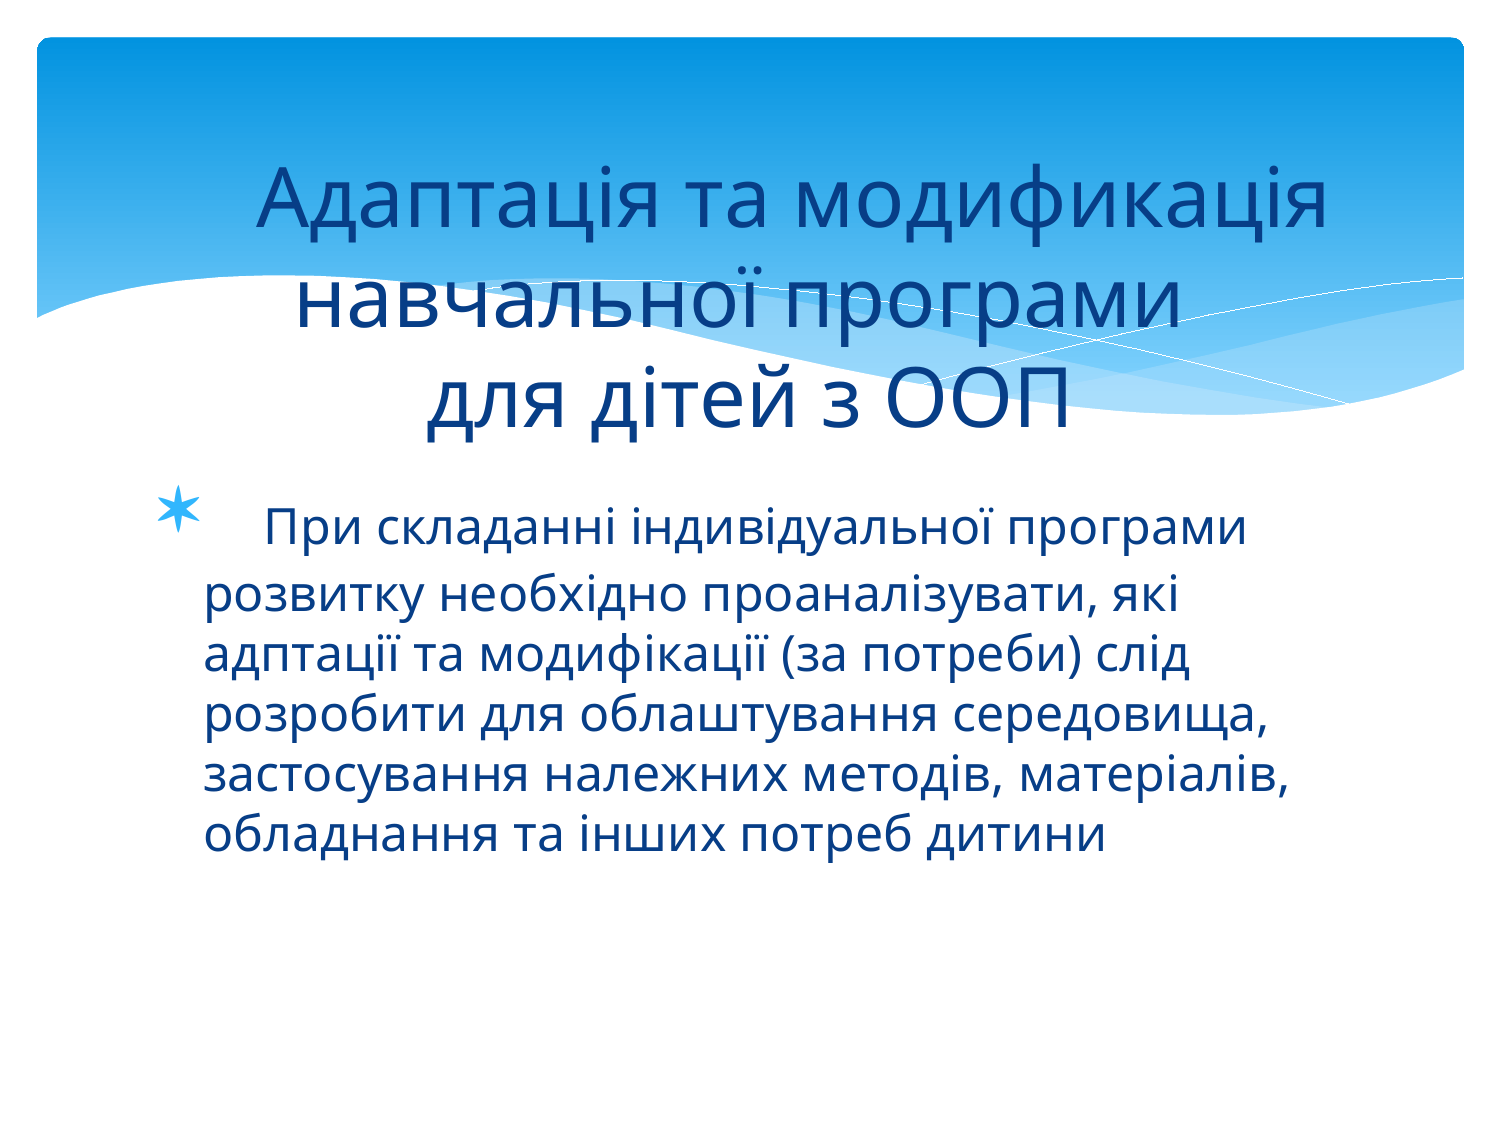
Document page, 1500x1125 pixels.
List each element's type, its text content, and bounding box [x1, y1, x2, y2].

list Адаптація та модификація навчальної програми для дітей з ООП При складанні індивідуальної програми розвитку необхідно проаналізувати, які адптації та модифікації (за потреби) слід розробити для облаштування середовища, застосування належних методів, матеріалів, обладнання та інших потреб дитини [143, 137, 1359, 1005]
